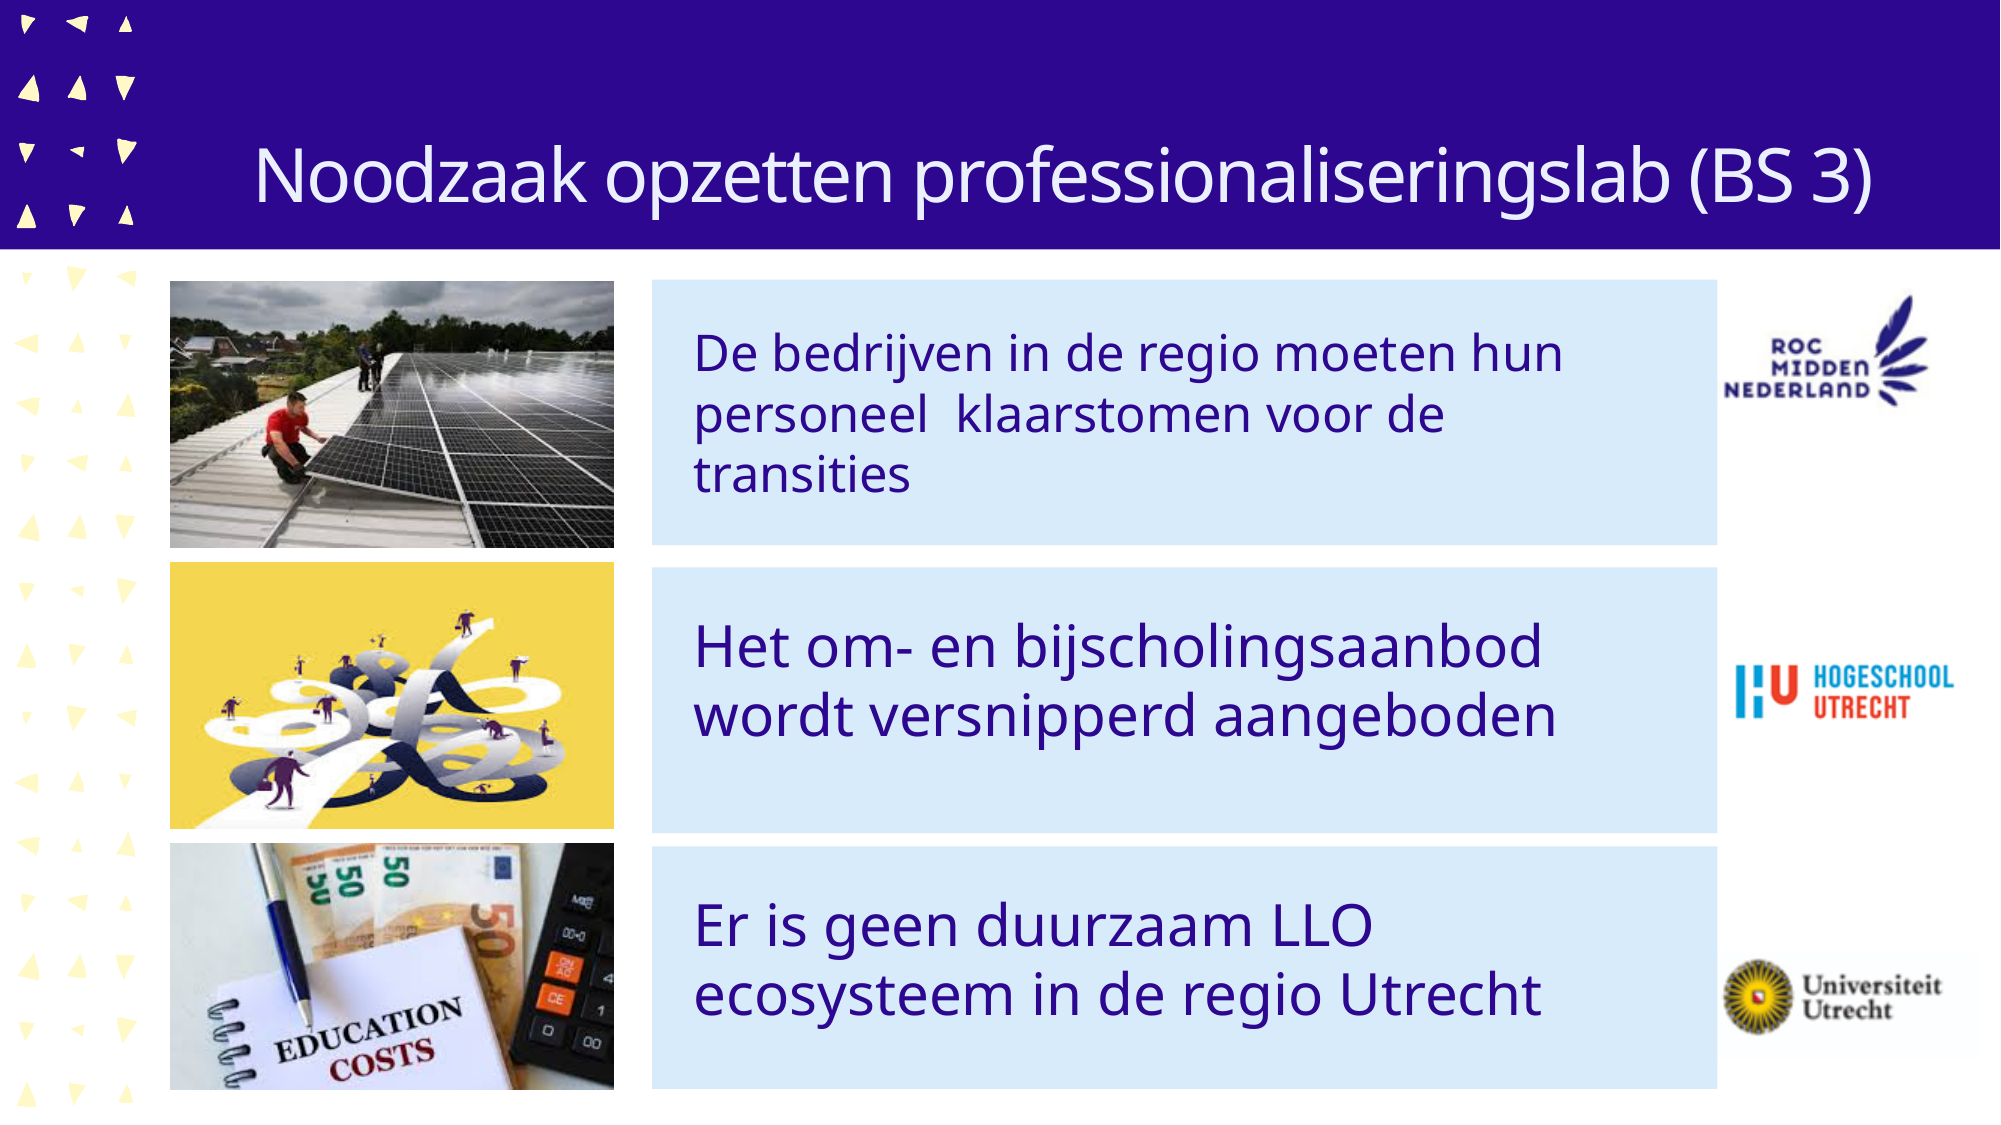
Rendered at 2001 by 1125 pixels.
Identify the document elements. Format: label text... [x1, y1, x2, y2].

picture [169, 561, 615, 829]
picture [1692, 281, 1957, 428]
text_box Er is geen duurzaam LLO ecosysteem in de regio Utrecht [652, 846, 1718, 1089]
text_box De bedrijven in de regio moeten hun personeel klaarstomen voor de transities [652, 279, 1718, 546]
picture [169, 842, 615, 1090]
list Het om- en bijscholingsaanbod wordt versnipperd aangeboden [652, 567, 1718, 834]
title Noodzaak opzetten professionaliseringslab (BS 3) [237, 46, 1925, 224]
picture [169, 281, 615, 548]
picture [1640, 898, 1984, 1112]
picture [1725, 653, 1958, 724]
